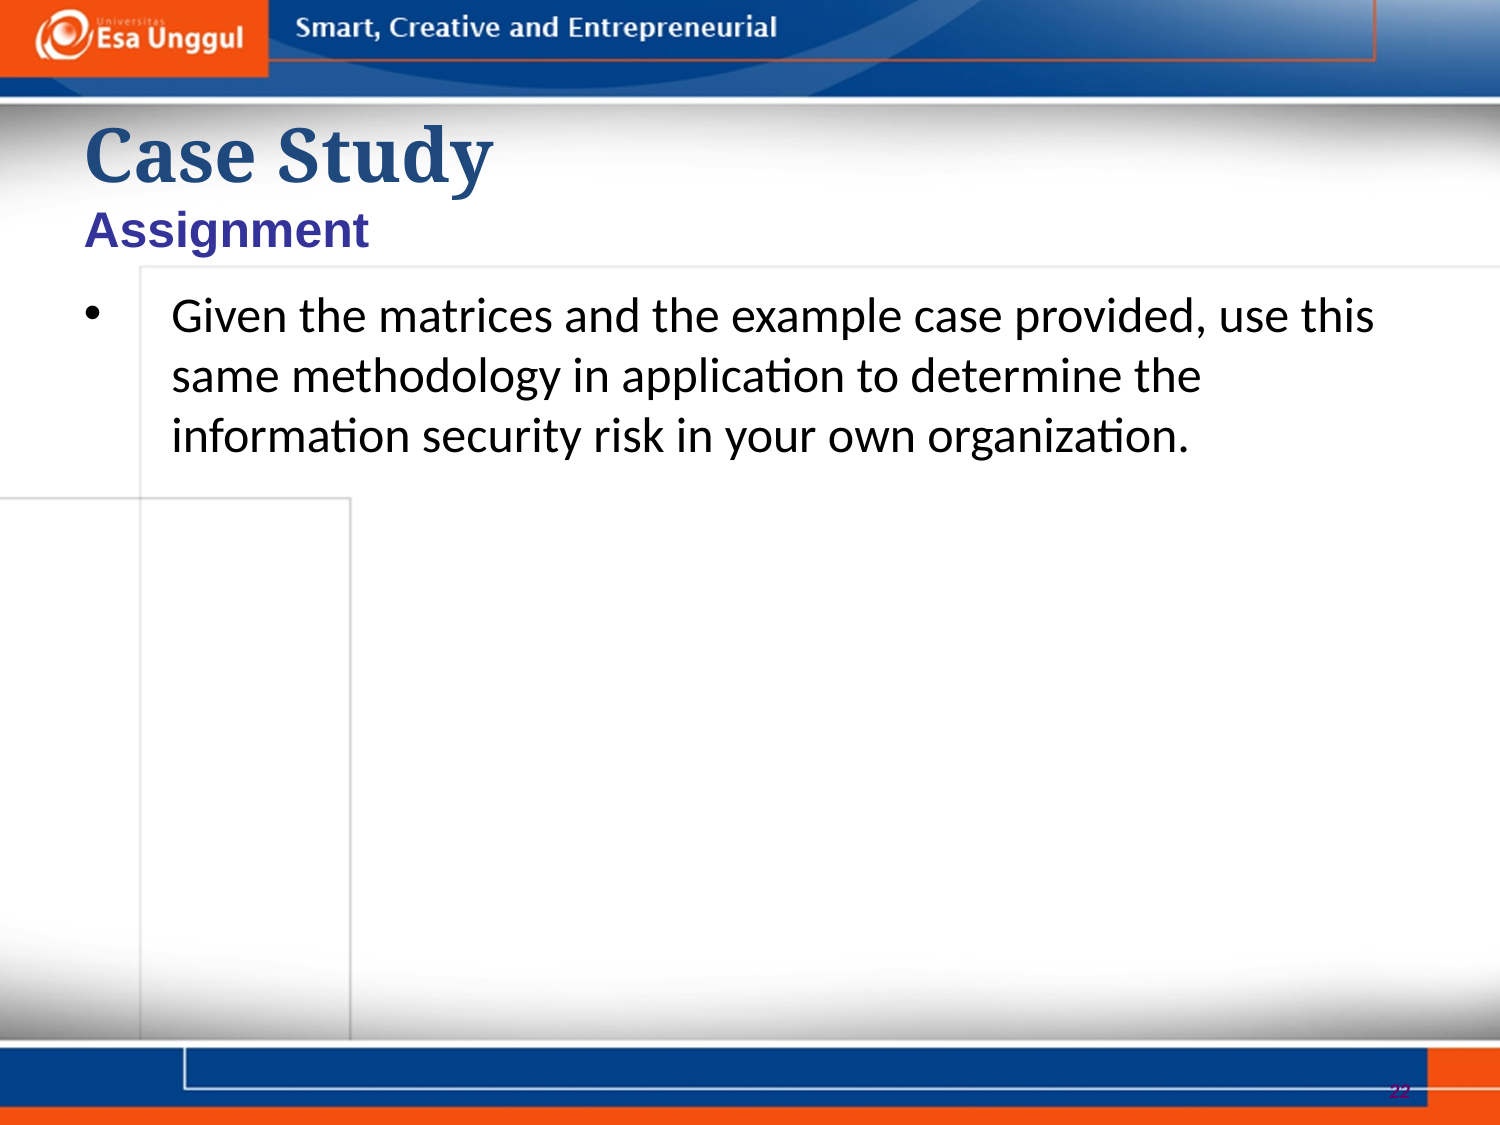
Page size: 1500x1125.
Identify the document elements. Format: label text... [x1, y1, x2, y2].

list Given the matrices and the example case provided, use this same methodology in application to determine the information security risk in your own organization. [68, 275, 1419, 1113]
text_box Case Study Assignment [68, 99, 1344, 288]
picture [0, 0, 1500, 1125]
slide_number 22 [1419, 1042, 1425, 1103]
